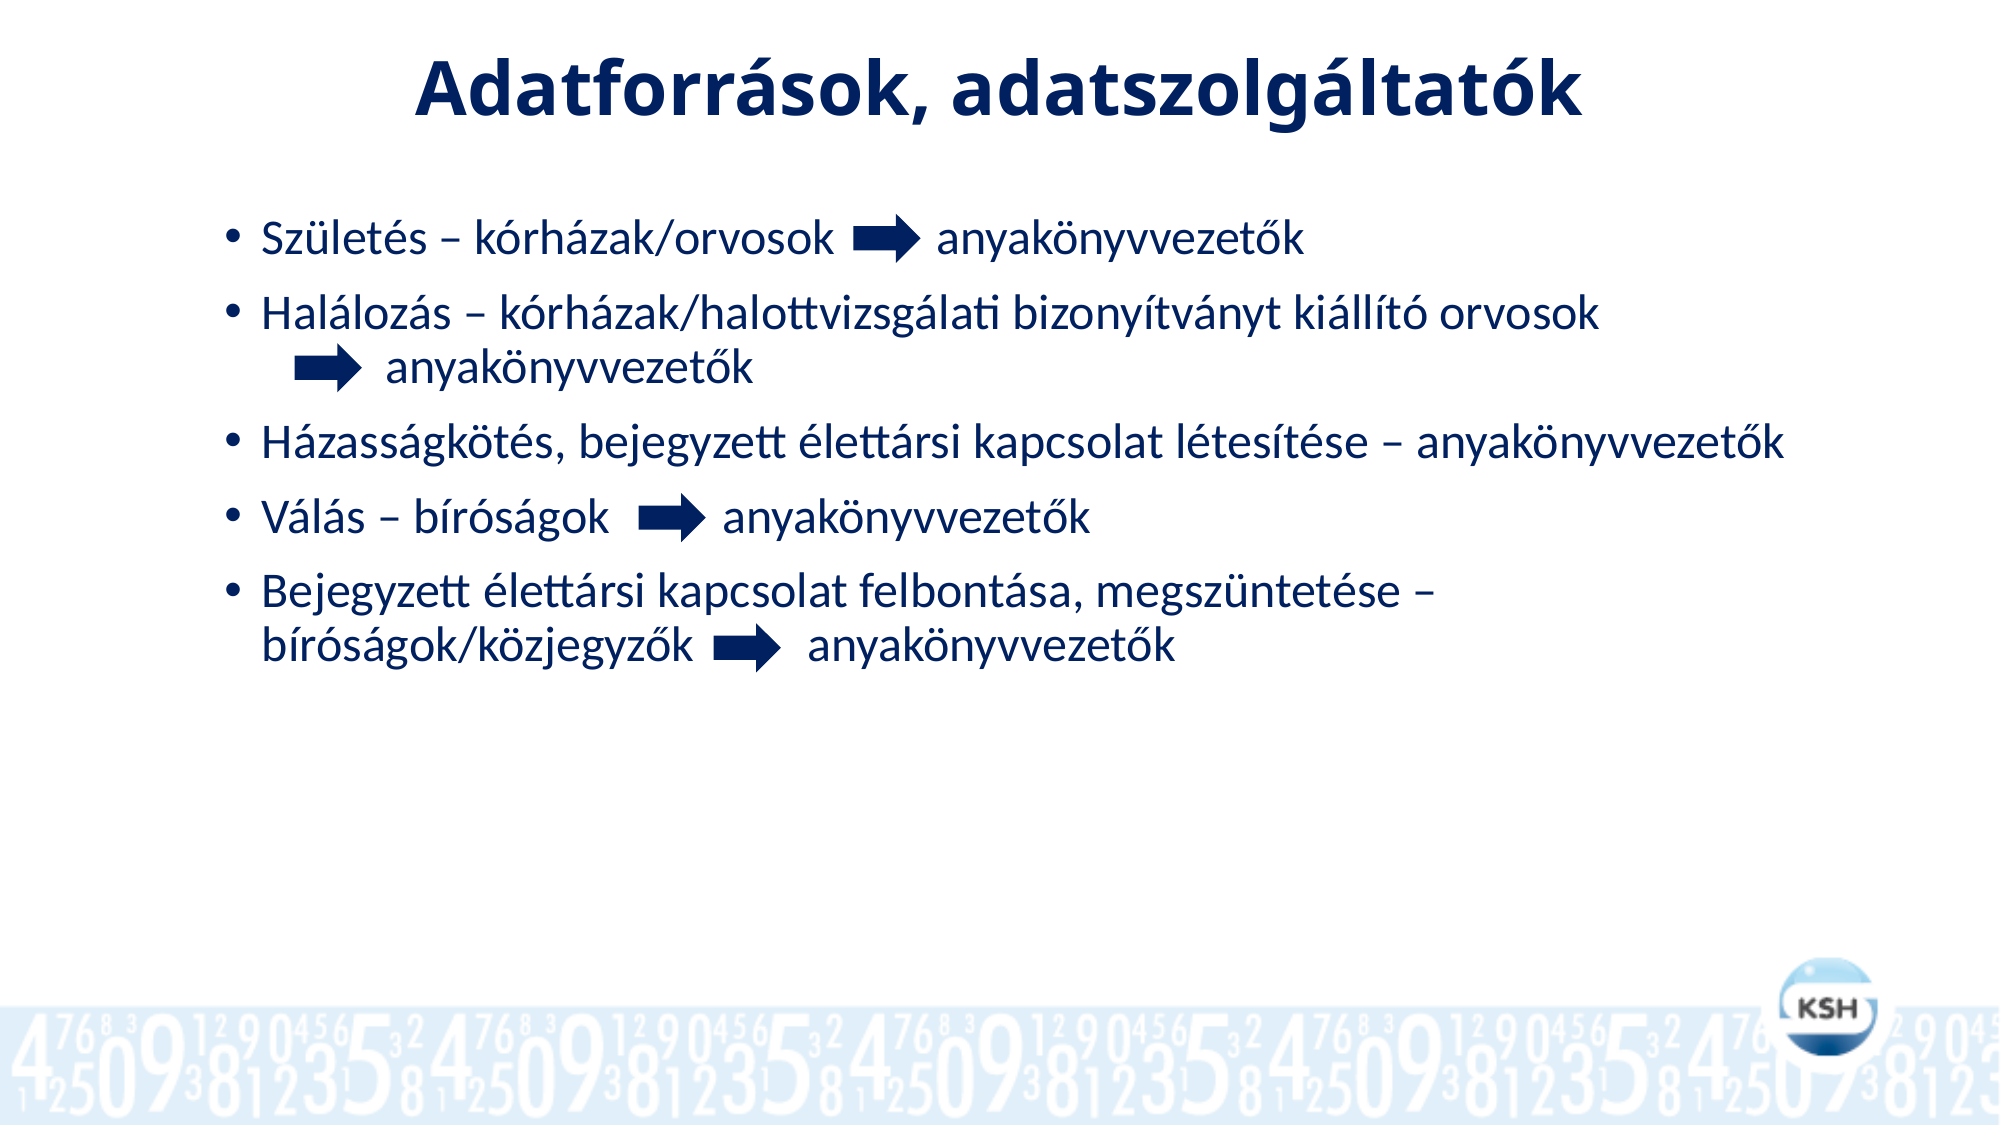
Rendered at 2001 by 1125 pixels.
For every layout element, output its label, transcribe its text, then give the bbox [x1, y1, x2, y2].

text_box [294, 343, 362, 393]
text_box [638, 493, 706, 543]
title Adatforrások, adatszolgáltatók [385, 11, 1615, 171]
text_box [853, 213, 921, 263]
list Születés – kórházak/orvosok anyakönyvvezetők Halálozás – kórházak/halottvizsgálati bizonyítványt kiállító orvosok anyakönyvvezetők Házasságkötés, bejegyzett élettársi kapcsolat létesítése – anyakönyvvezetők Válás – bíróságok anyakönyvvezetők Bejegyzett élettársi kapcsolat felbontása, megszüntetése – bíróságok/közjegyzők anyakönyvvezetők [209, 204, 1920, 921]
picture [0, 0, 2001, 1125]
text_box [713, 623, 781, 673]
